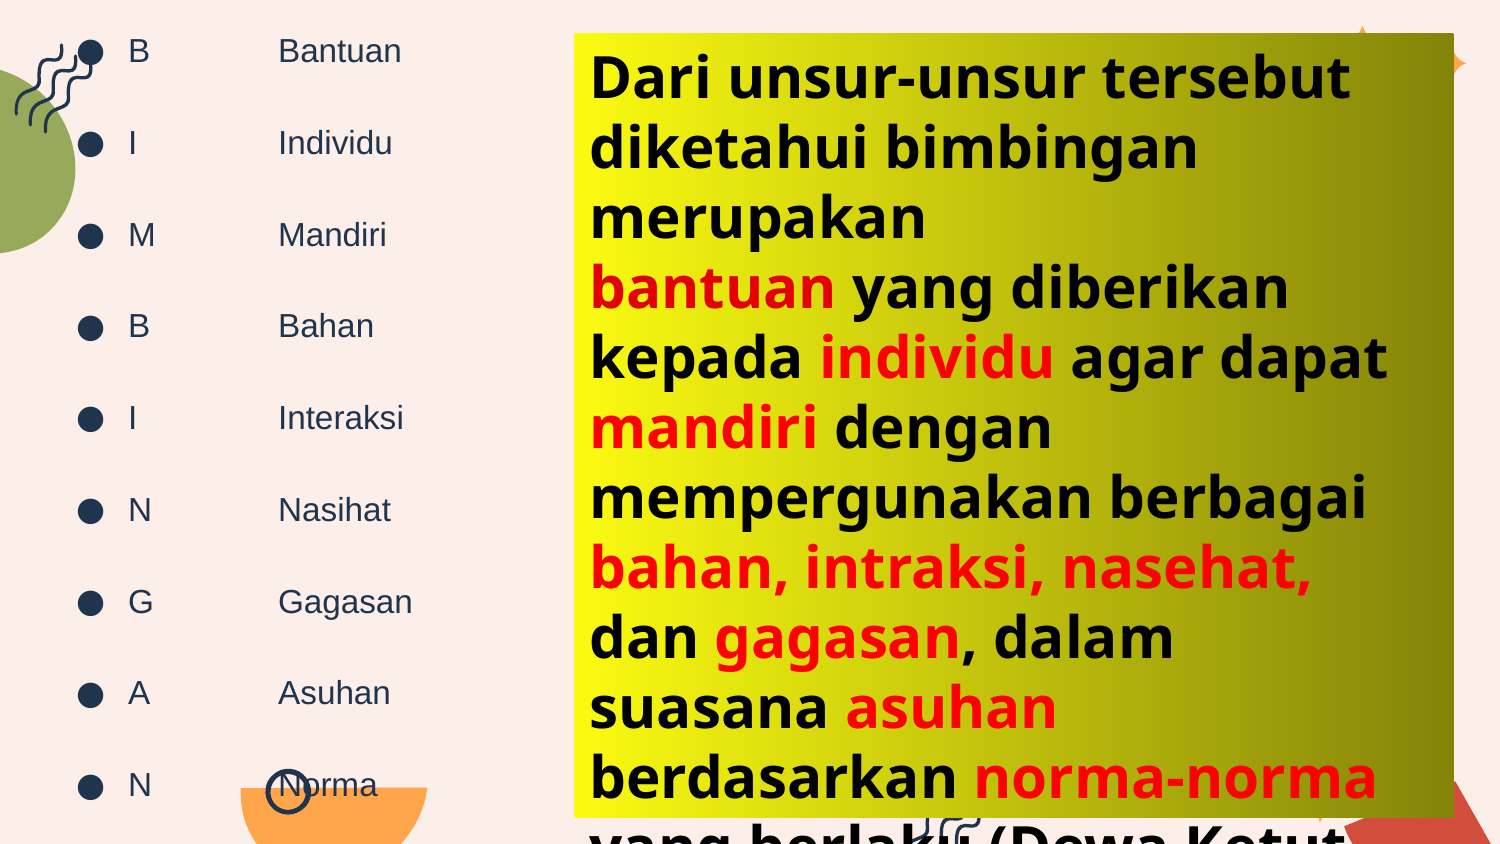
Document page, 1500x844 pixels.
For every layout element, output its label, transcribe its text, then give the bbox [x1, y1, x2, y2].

text_box Dari unsur-unsur tersebut diketahui bimbingan merupakan bantuan yang diberikan kepada individu agar dapat mandiri dengan mempergunakan berbagai bahan, intraksi, nasehat, dan gagasan, dalam suasana asuhan berdasarkan norma-norma yang berlaku (Dewa Ketut Sukardi, 1988) [574, 33, 1454, 818]
subtitle B Bantuan I Individu M Mandiri B Bahan I Interaksi N Nasihat G Gagasan A Asuhan N Norma [38, 8, 718, 701]
